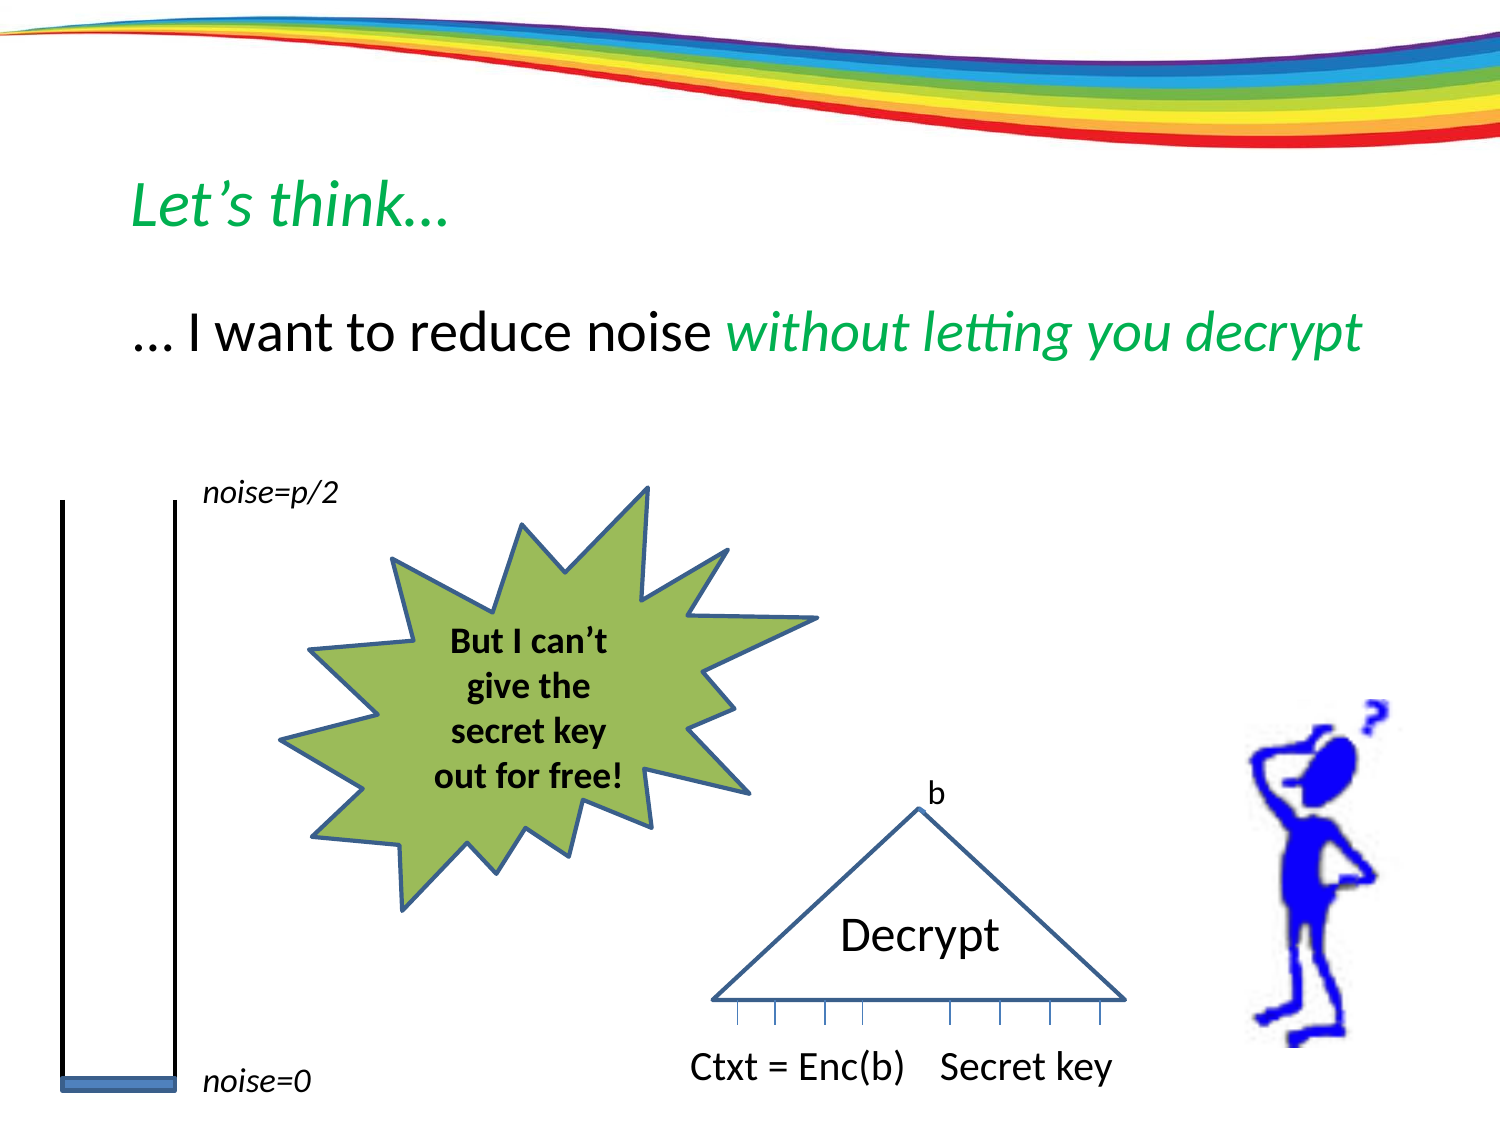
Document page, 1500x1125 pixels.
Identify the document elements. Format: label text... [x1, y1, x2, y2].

text_box noise=p/2 [187, 462, 363, 519]
text_box Let’s think… [115, 124, 1203, 275]
text_box Decrypt [825, 893, 1075, 950]
text_box b [912, 762, 1088, 819]
text_box noise=0 [187, 1050, 363, 1107]
text_box [710, 811, 1127, 1003]
text_box … I want to reduce noise without letting you decrypt [118, 275, 1500, 382]
text_box Ctxt = Enc(b) [674, 1031, 963, 1088]
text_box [62, 499, 176, 1088]
picture [0, 0, 1500, 563]
picture [1167, 699, 1463, 1048]
text_box Secret key [963, 1031, 1178, 1088]
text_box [918, 808, 926, 813]
text_box But I can’t give the secret key out for free! [277, 485, 820, 913]
